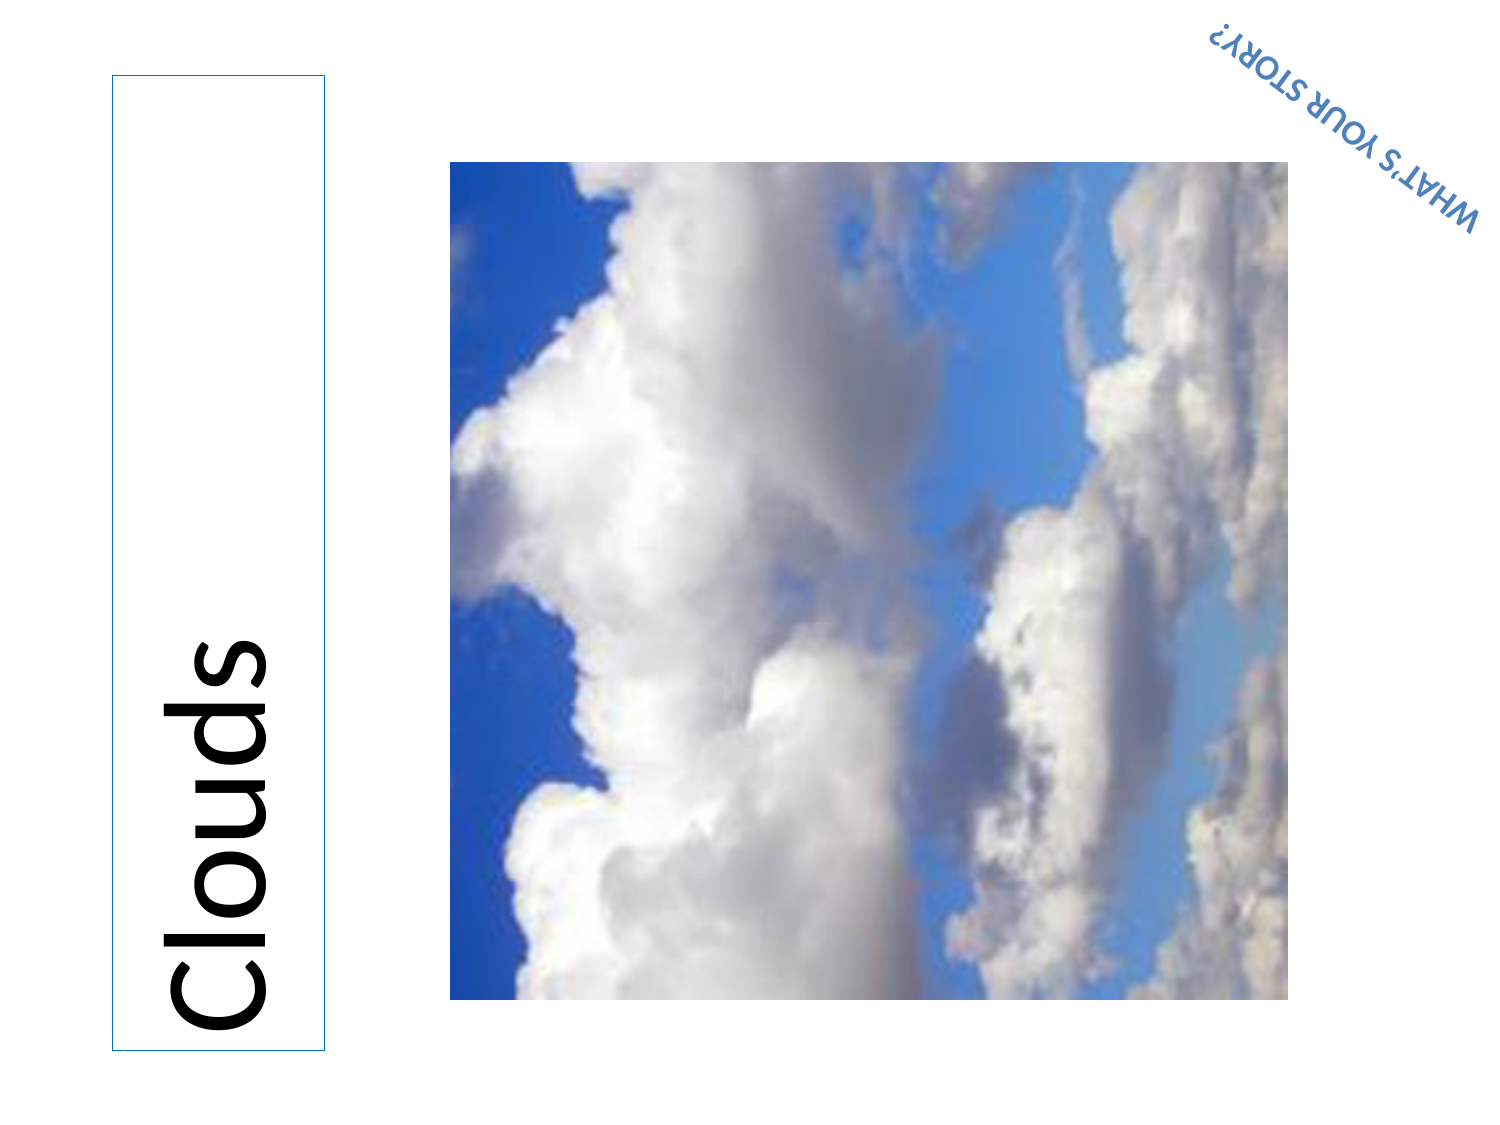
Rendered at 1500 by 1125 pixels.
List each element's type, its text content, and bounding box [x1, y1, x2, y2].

list Clouds [112, 75, 325, 1051]
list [449, 162, 1288, 1001]
text_box What’s your story? [1162, 0, 1500, 276]
